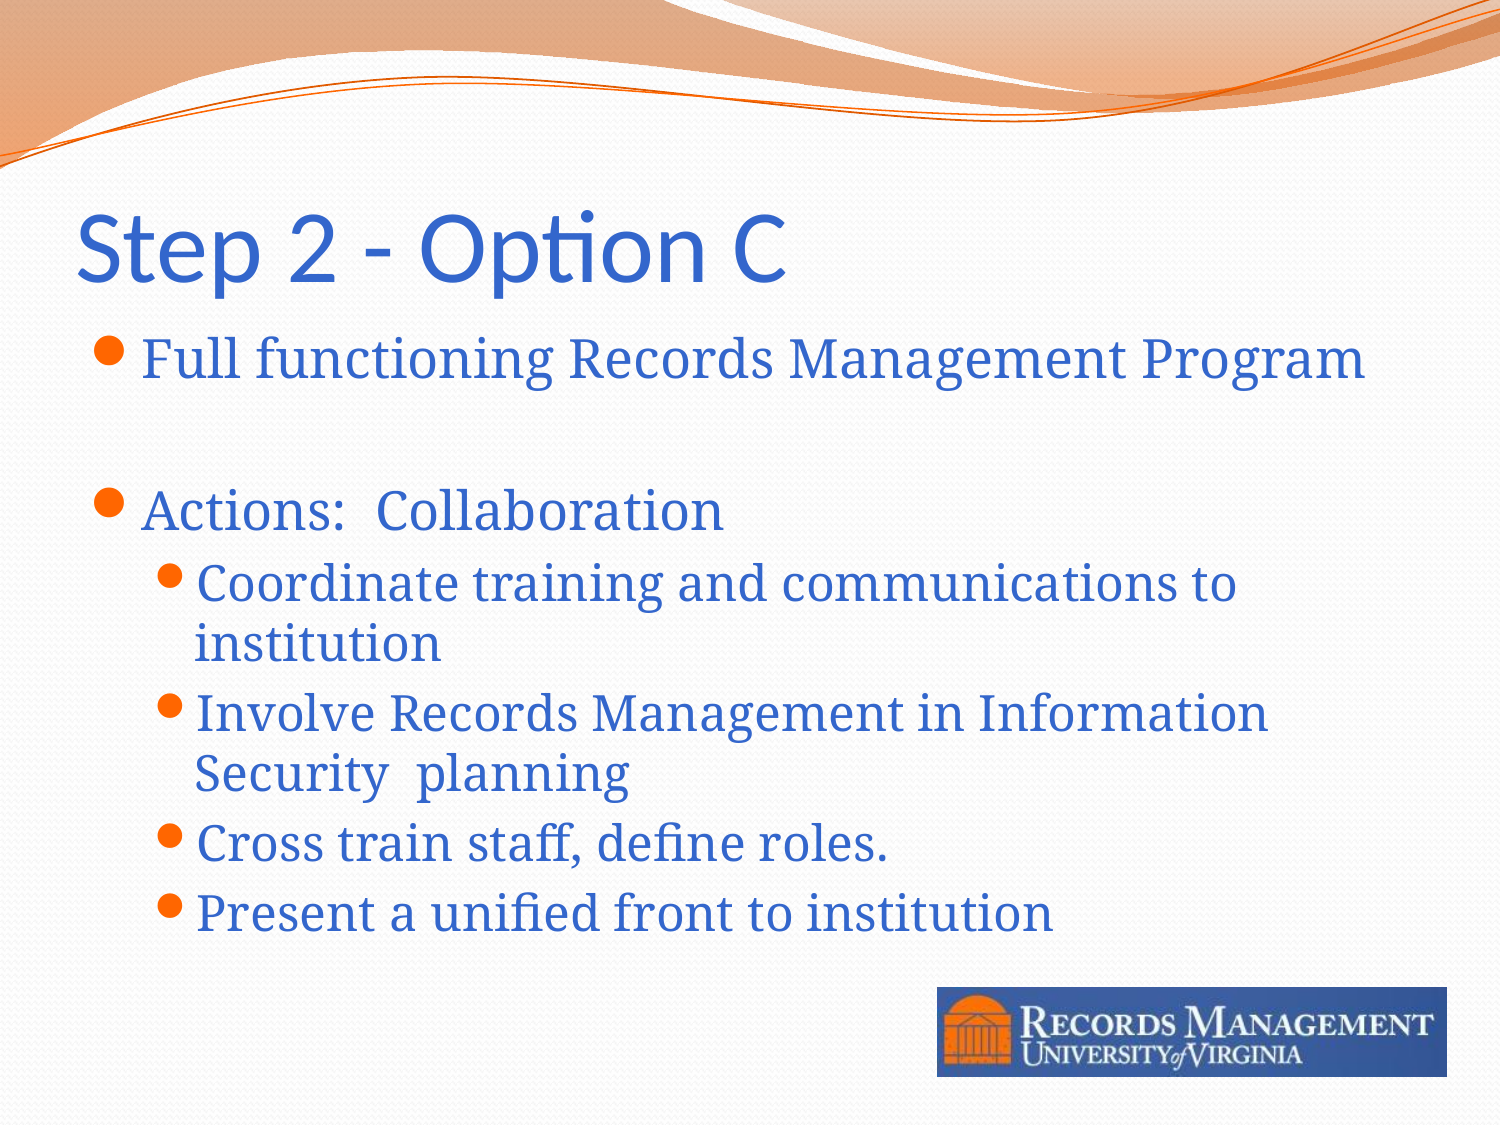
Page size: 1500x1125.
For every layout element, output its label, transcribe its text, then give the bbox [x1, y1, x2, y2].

title Step 2 - Option C [75, 115, 1425, 303]
list Full functioning Records Management Program Actions: Collaboration Coordinate training and communications to institution Involve Records Management in Information Security planning Cross train staff, define roles. Present a unified front to institution [75, 317, 1425, 1038]
picture [937, 987, 1447, 1077]
